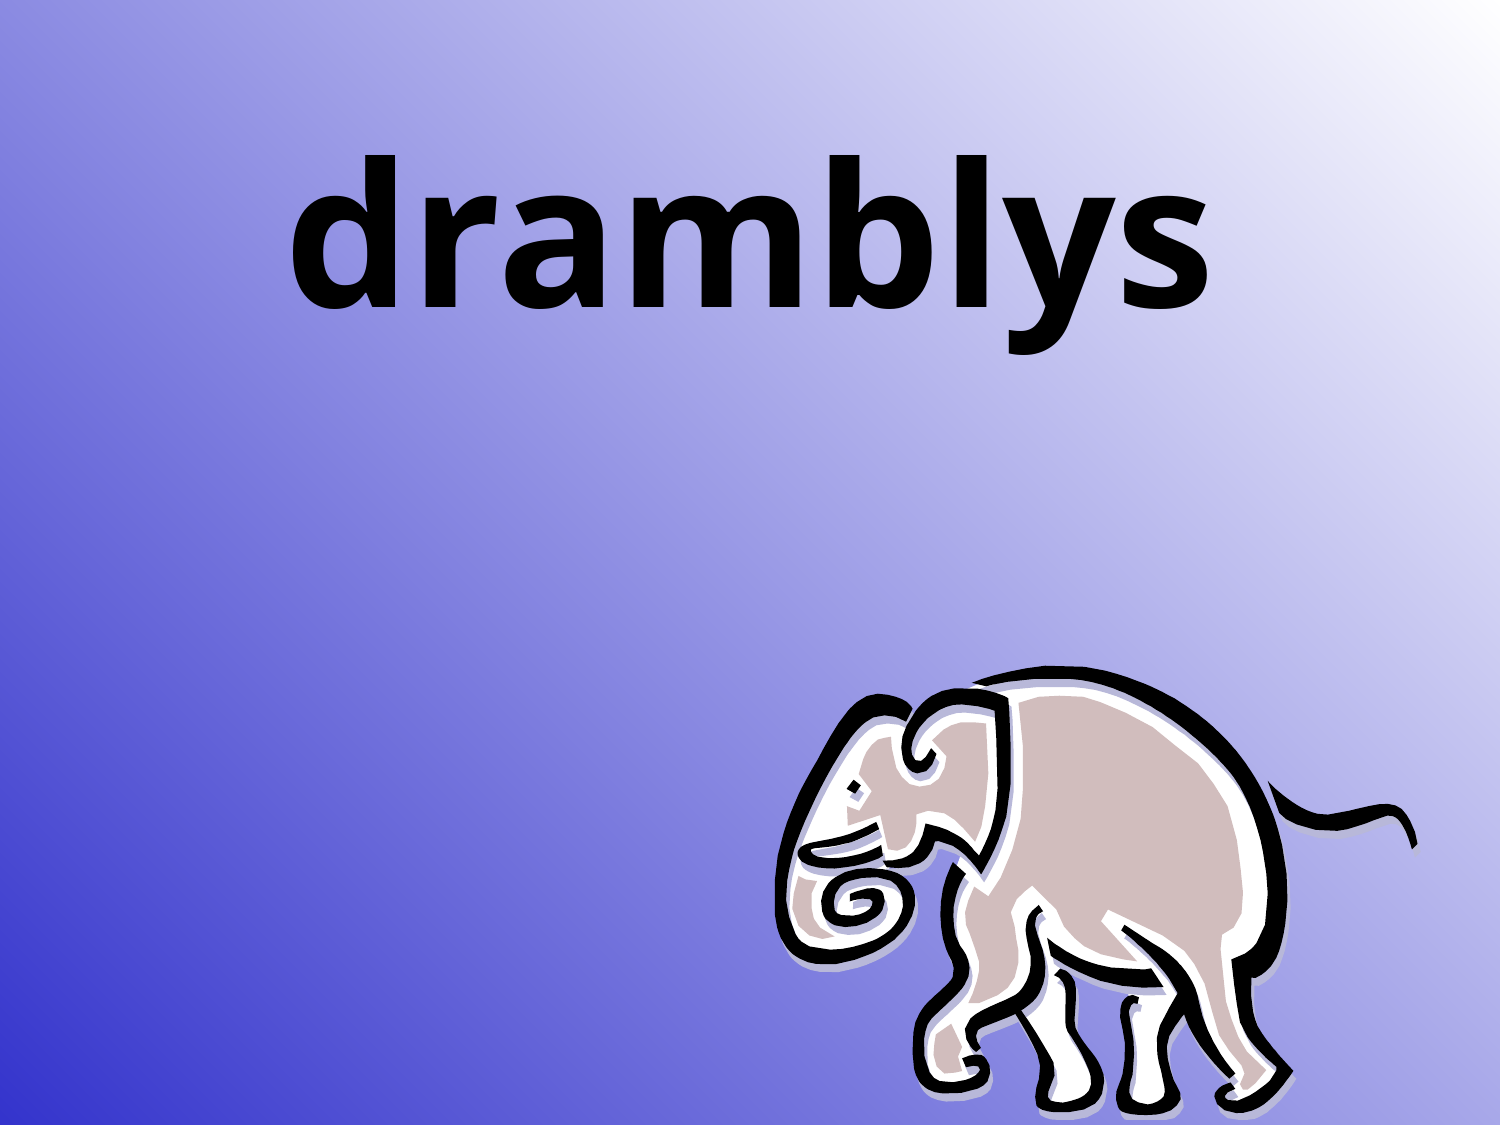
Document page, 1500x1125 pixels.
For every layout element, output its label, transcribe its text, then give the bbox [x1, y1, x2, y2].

list dramblys [112, 99, 1388, 1001]
picture [774, 660, 1426, 1125]
